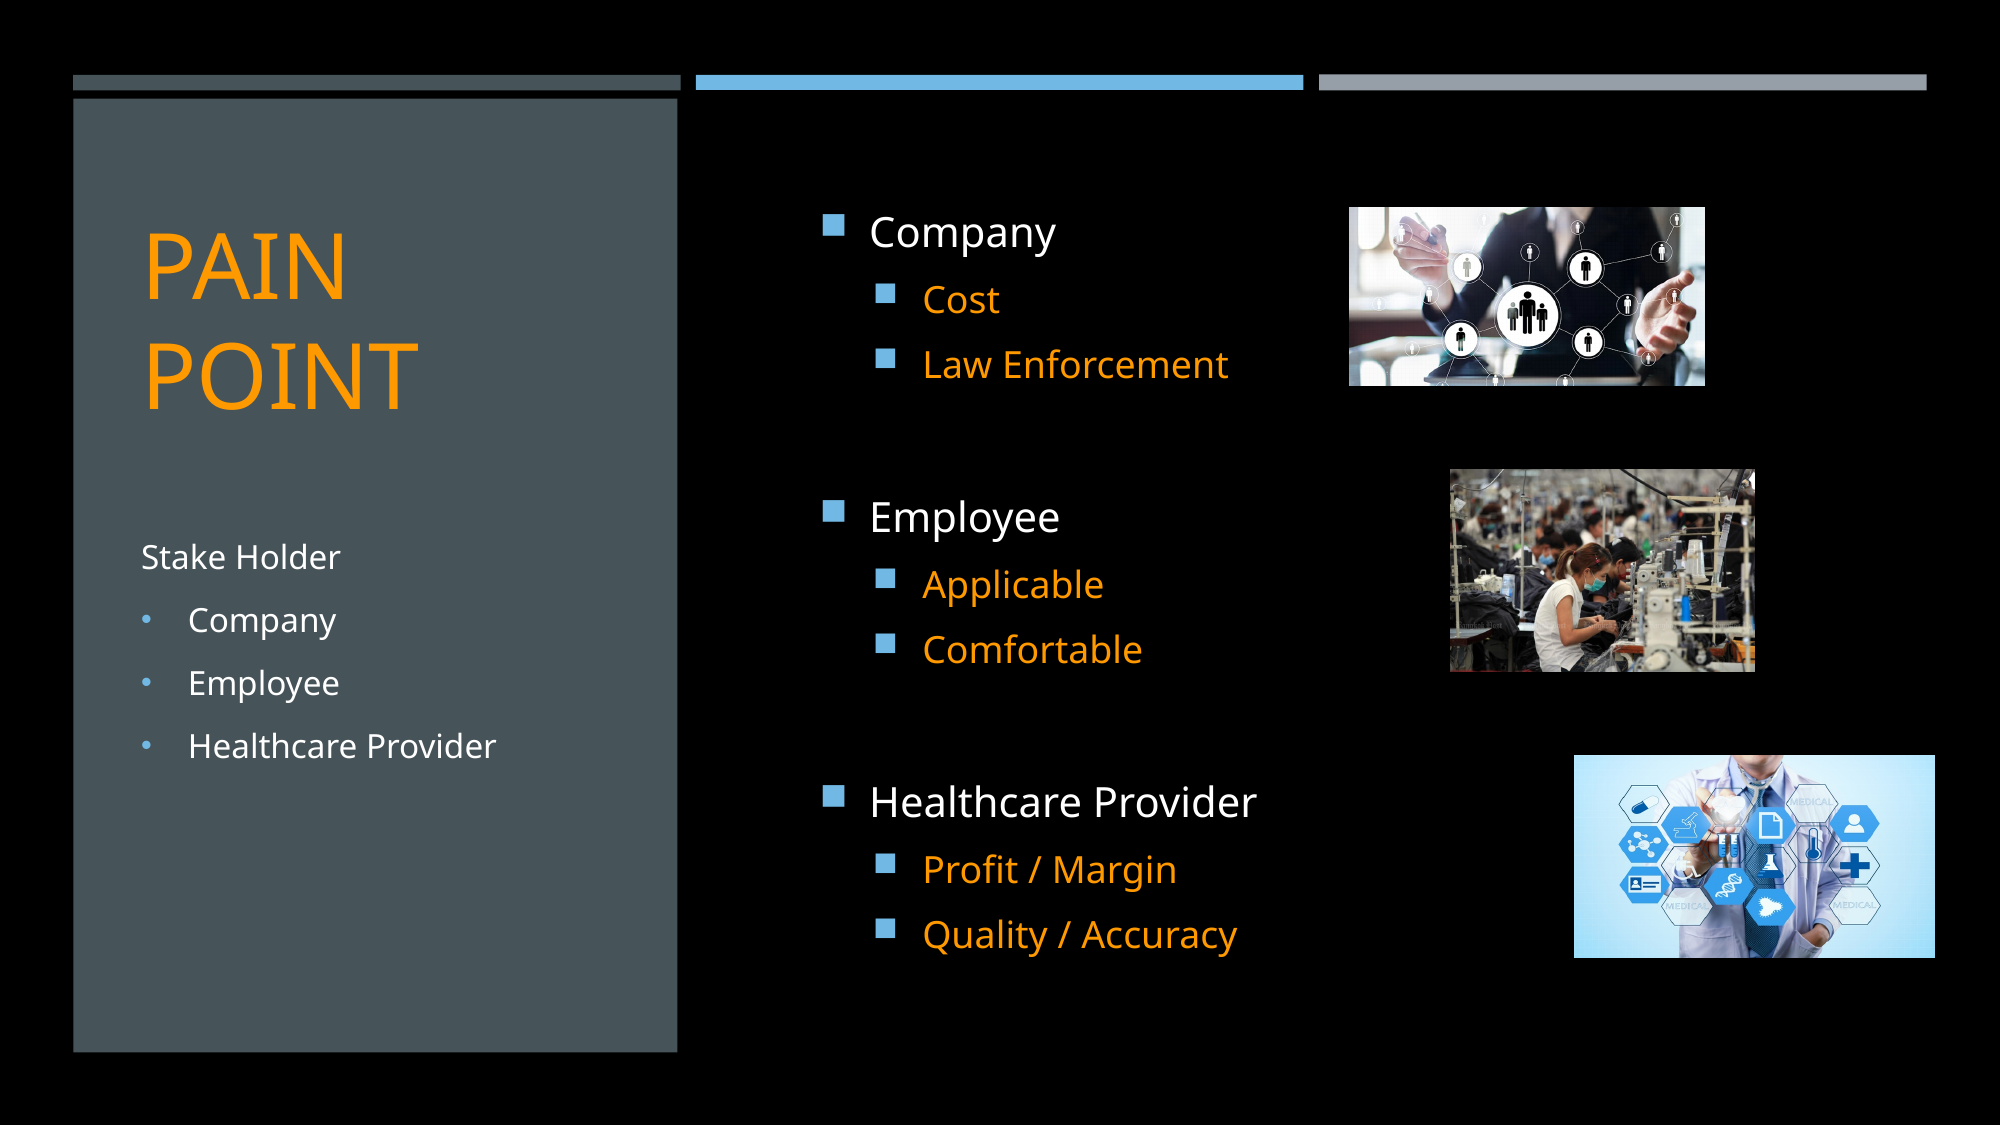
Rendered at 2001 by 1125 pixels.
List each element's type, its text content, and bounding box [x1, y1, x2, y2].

list Stake Holder Company Employee Healthcare Provider [125, 465, 624, 958]
picture [1348, 207, 1706, 386]
picture [1450, 468, 1756, 673]
title Pain point [125, 153, 624, 436]
list Company Cost Law Enforcement Employee Applicable Comfortable Healthcare Provider Profit / Margin Quality / Accuracy [803, 193, 1895, 1002]
picture [1573, 754, 1936, 959]
